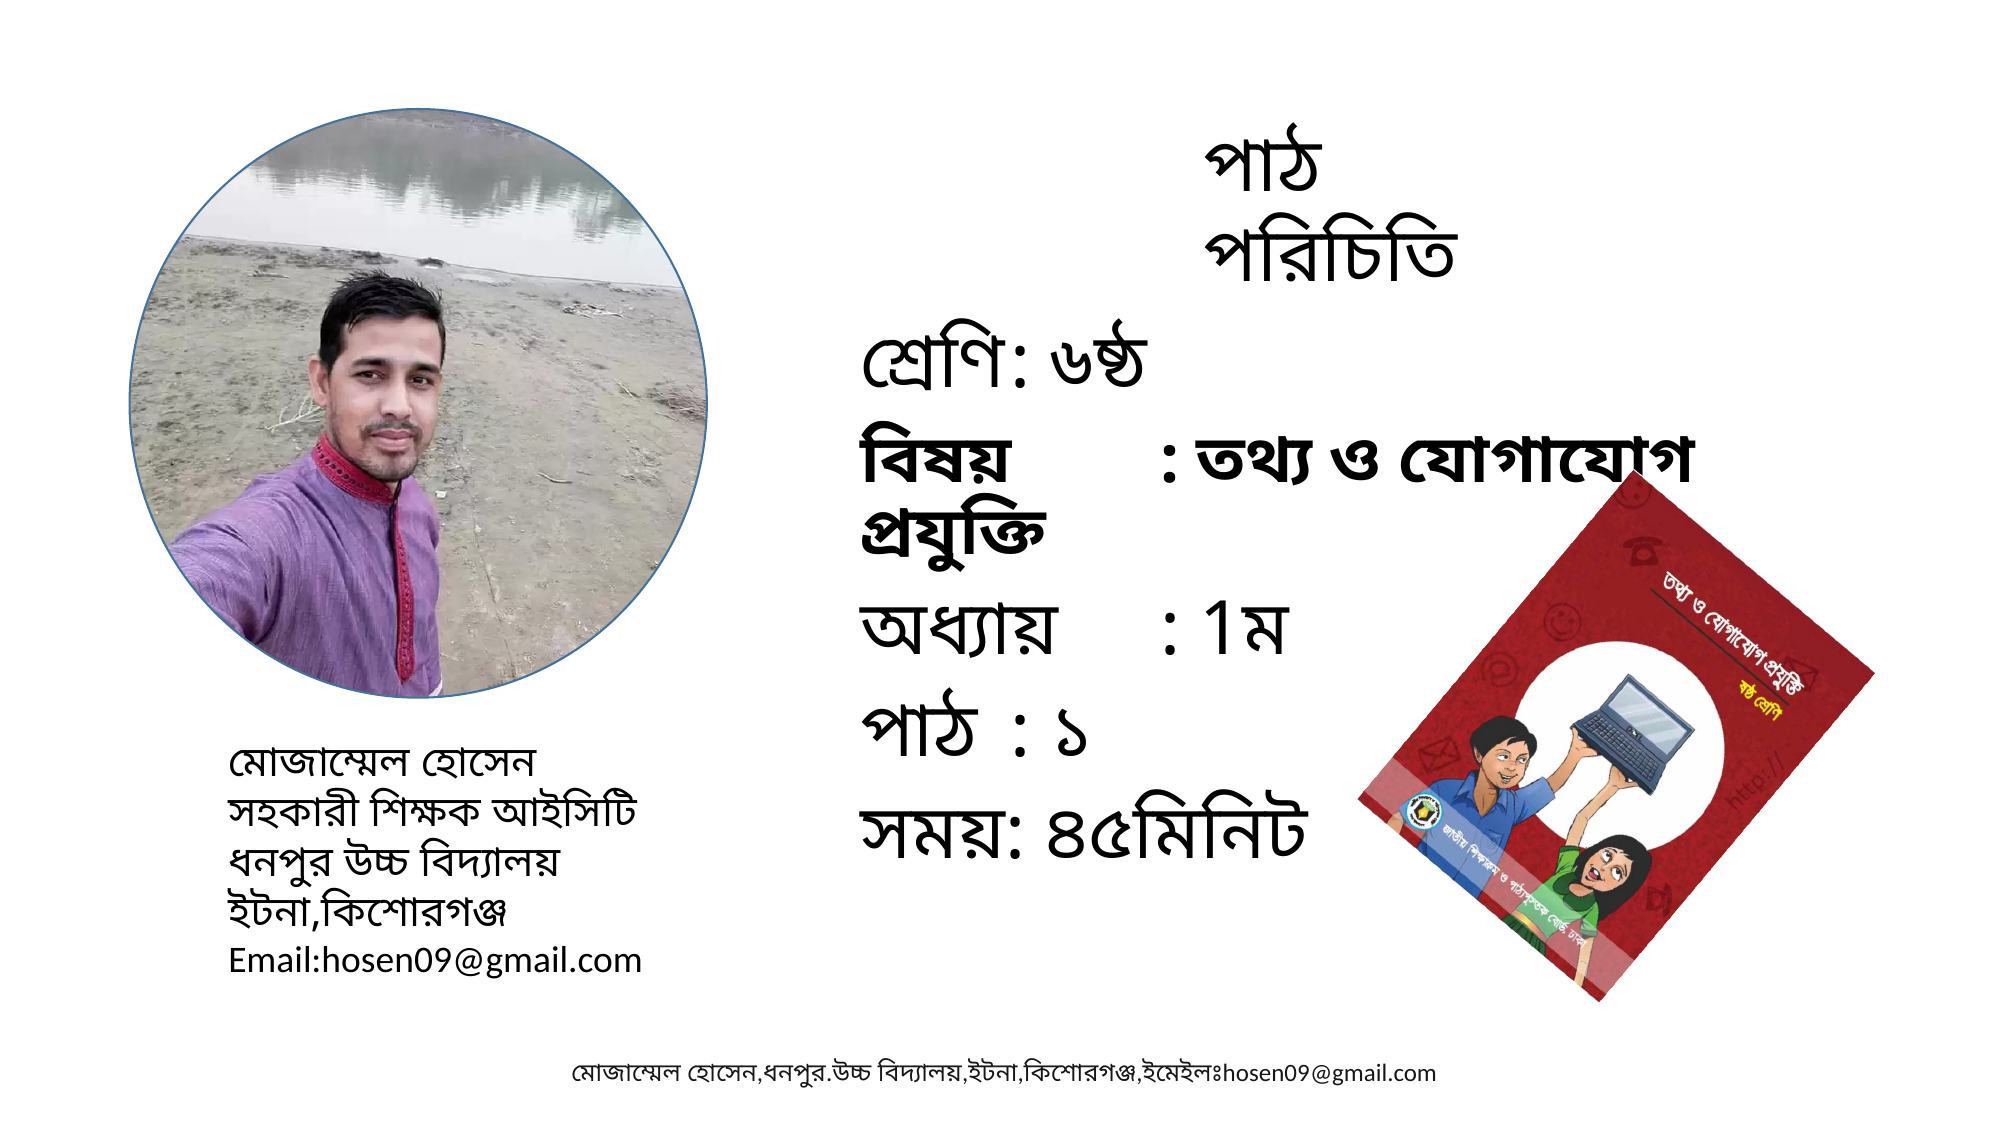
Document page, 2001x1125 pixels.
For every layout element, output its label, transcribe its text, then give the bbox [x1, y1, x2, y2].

text_box [128, 107, 708, 699]
text_box পাঠ পরিচিতি [1188, 109, 1537, 304]
picture [1358, 470, 1875, 1002]
list শ্রেণি : ৬ষ্ঠ বিষয় : তথ্য ও যোগাযোগ প্রযুক্তি অধ্যায় : 1ম পাঠ : ১ সময়: ৪৫মিনিট [845, 315, 1900, 994]
text_box মোজাম্মেল হোসেন সহকারী শিক্ষক আইসিটি ধনপুর উচ্চ বিদ্যালয় ইটনা,কিশোরগঞ্জ Email:hosen09@gmail.com [213, 727, 741, 987]
